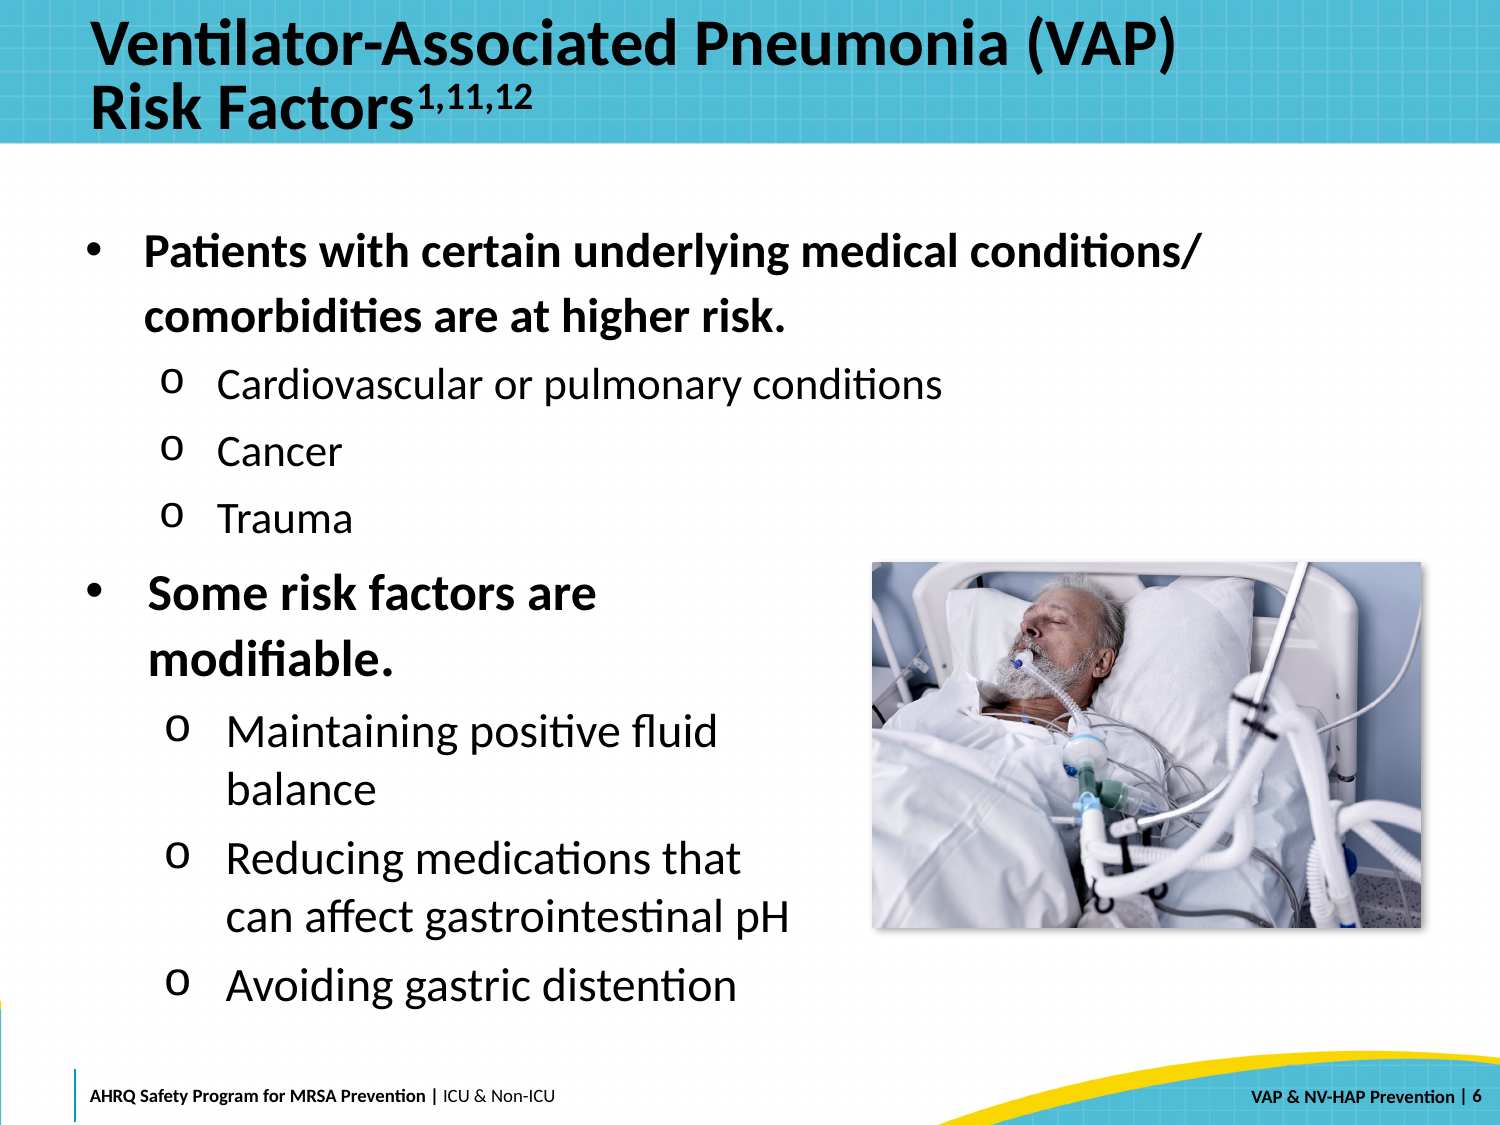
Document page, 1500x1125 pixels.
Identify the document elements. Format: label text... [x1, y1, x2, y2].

list Some risk factors are modifiable. Maintaining positive fluid balance Reducing medications that can affect gastrointestinal pH Avoiding gastric distention [70, 550, 809, 1031]
picture [0, 0, 1500, 1125]
title Ventilator-Associated Pneumonia (VAP) Risk Factors1,11,12 [75, 0, 1312, 150]
list Patients with certain underlying medical conditions/ comorbidities are at higher risk. Cardiovascular or pulmonary conditions Cancer Trauma [70, 205, 1421, 551]
slide_number | 6 [1455, 1065, 1500, 1125]
